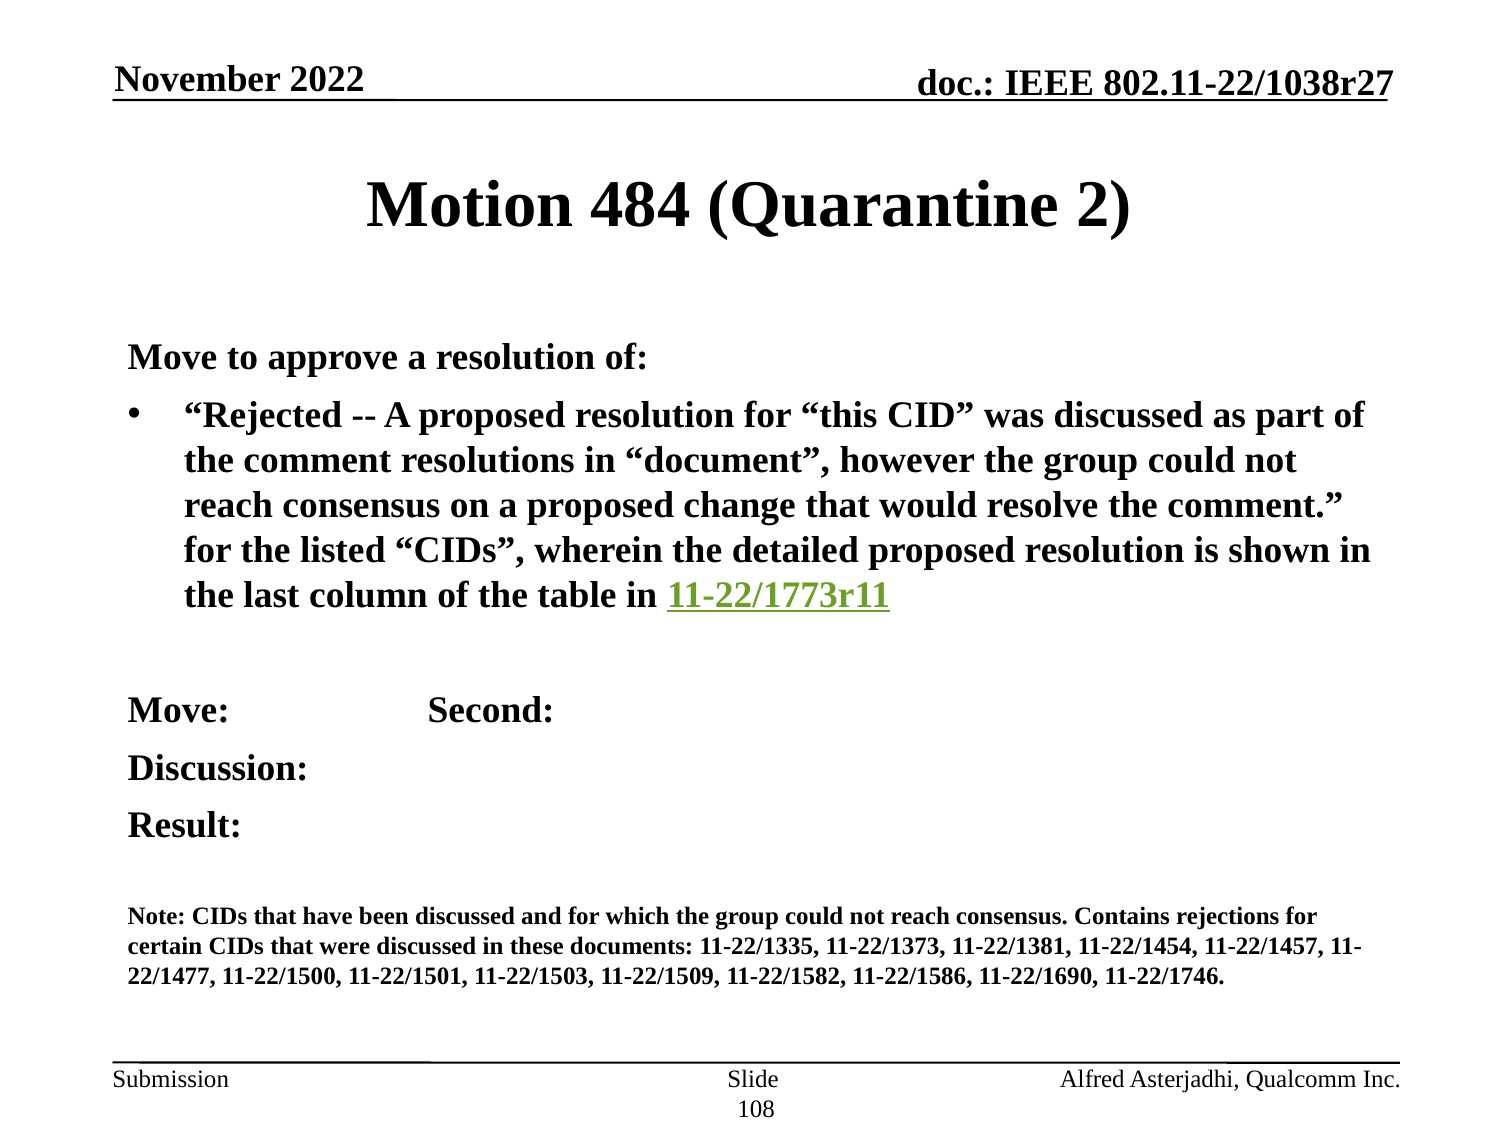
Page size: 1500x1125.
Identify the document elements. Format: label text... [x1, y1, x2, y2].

title Motion 484 (Quarantine 2) [112, 112, 1388, 288]
list Move to approve a resolution of: “Rejected -- A proposed resolution for “this CID” was discussed as part of the comment resolutions in “document”, however the group could not reach consensus on a proposed change that would resolve the comment.” for the listed “CIDs”, wherein the detailed proposed resolution is shown in the last column of the table in 11-22/1773r11 Move: Second: Discussion: Result: Note: CIDs that have been discussed and for which the group could not reach consensus. Contains rejections for certain CIDs that were discussed in these documents: 11-22/1335, 11-22/1373, 11-22/1381, 11-22/1454, 11-22/1457, 11-22/1477, 11-22/1500, 11-22/1501, 11-22/1503, 11-22/1509, 11-22/1582, 11-22/1586, 11-22/1690, 11-22/1746. [112, 324, 1388, 1000]
footer Alfred Asterjadhi, Qualcomm Inc. [878, 1061, 1402, 1093]
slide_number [114, 54, 423, 100]
slide_number Slide 108 [712, 1061, 800, 1123]
